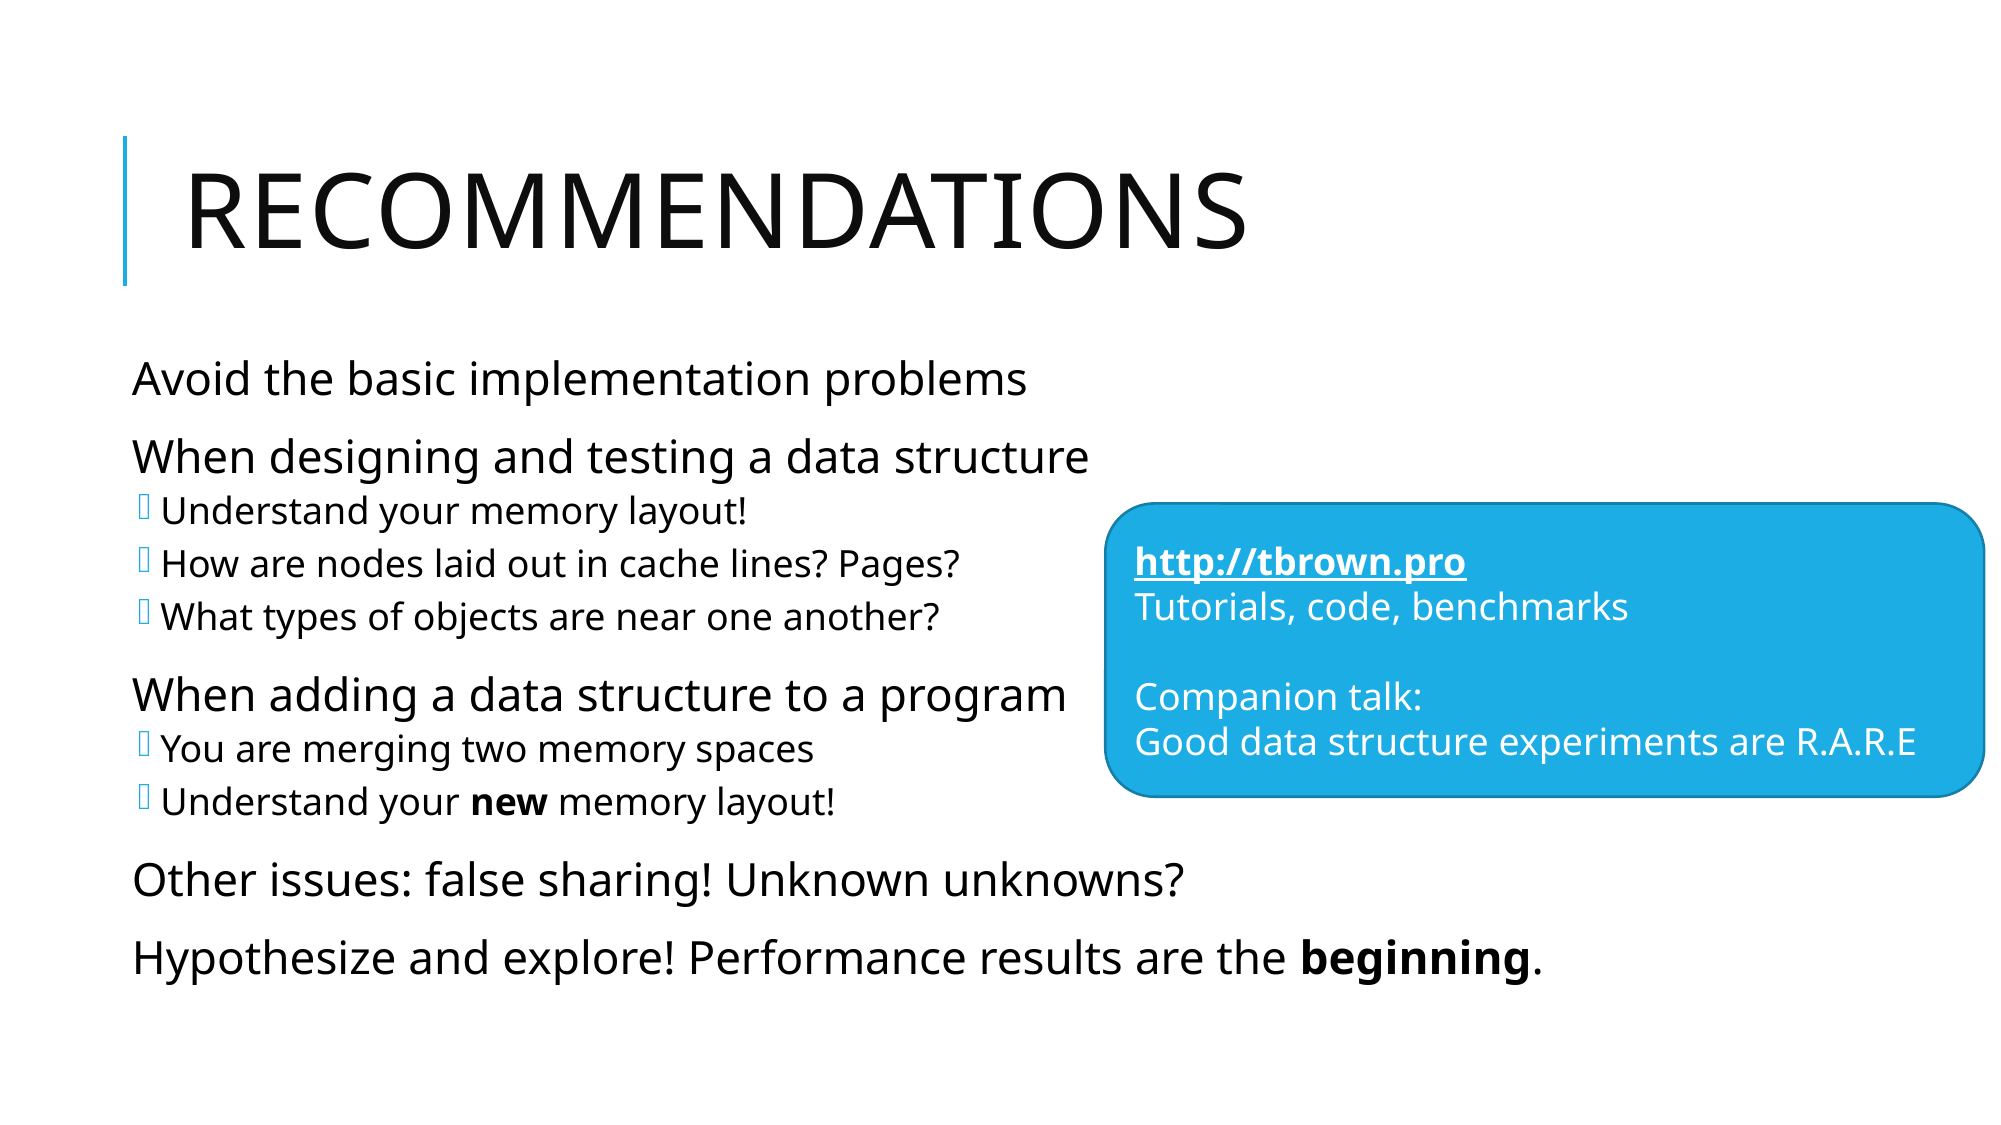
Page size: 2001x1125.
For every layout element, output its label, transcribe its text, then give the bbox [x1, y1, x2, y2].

text_box http://tbrown.pro Tutorials, code, benchmarks Companion talk: Good data structure experiments are R.A.R.E [1103, 502, 1986, 799]
title Recommendations [168, 96, 1763, 342]
list Avoid the basic implementation problems When designing and testing a data structure Understand your memory layout! How are nodes laid out in cache lines? Pages? What types of objects are near one another? When adding a data structure to a program You are merging two memory spaces Understand your new memory layout! Other issues: false sharing! Unknown unknowns? Hypothesize and explore! Performance results are the beginning. [109, 348, 1741, 1052]
